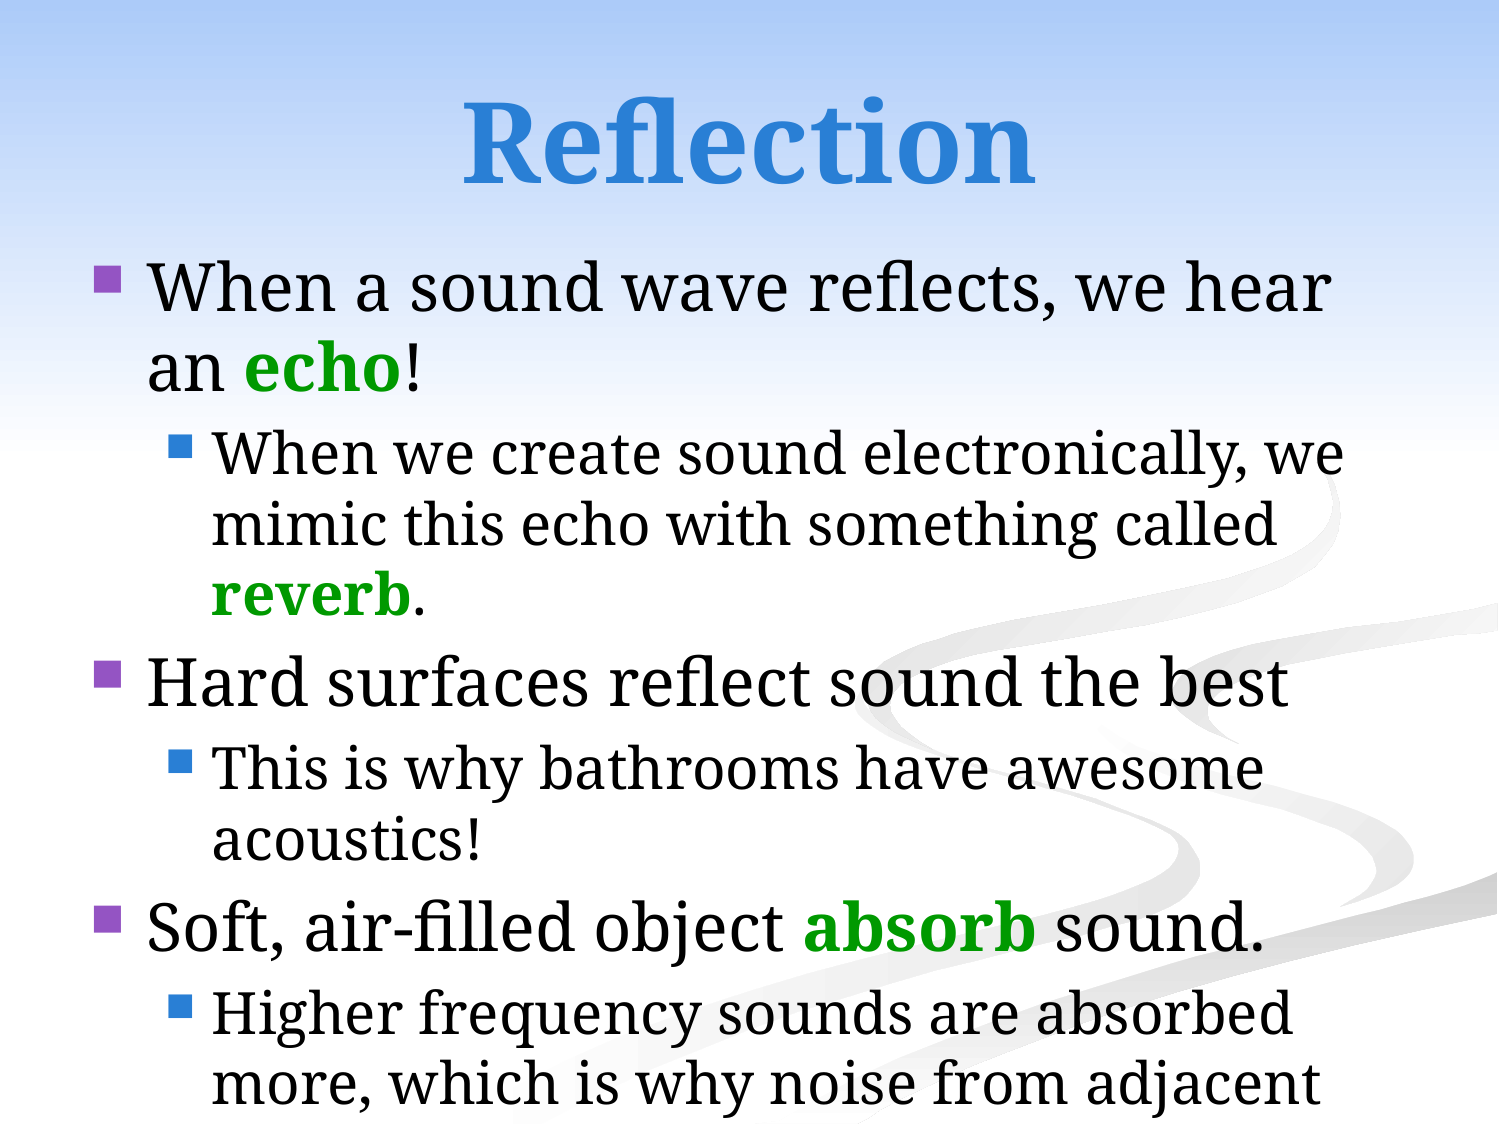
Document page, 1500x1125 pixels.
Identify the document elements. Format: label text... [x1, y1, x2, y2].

title Reflection [74, 44, 1426, 233]
list When a sound wave reflects, we hear an echo! When we create sound electronically, we mimic this echo with something called reverb. Hard surfaces reflect sound the best This is why bathrooms have awesome acoustics! Soft, air-filled object absorb sound. Higher frequency sounds are absorbed more, which is why noise from adjacent rooms sounds lower Sound that passes through walls is transmitted [74, 237, 1426, 1088]
